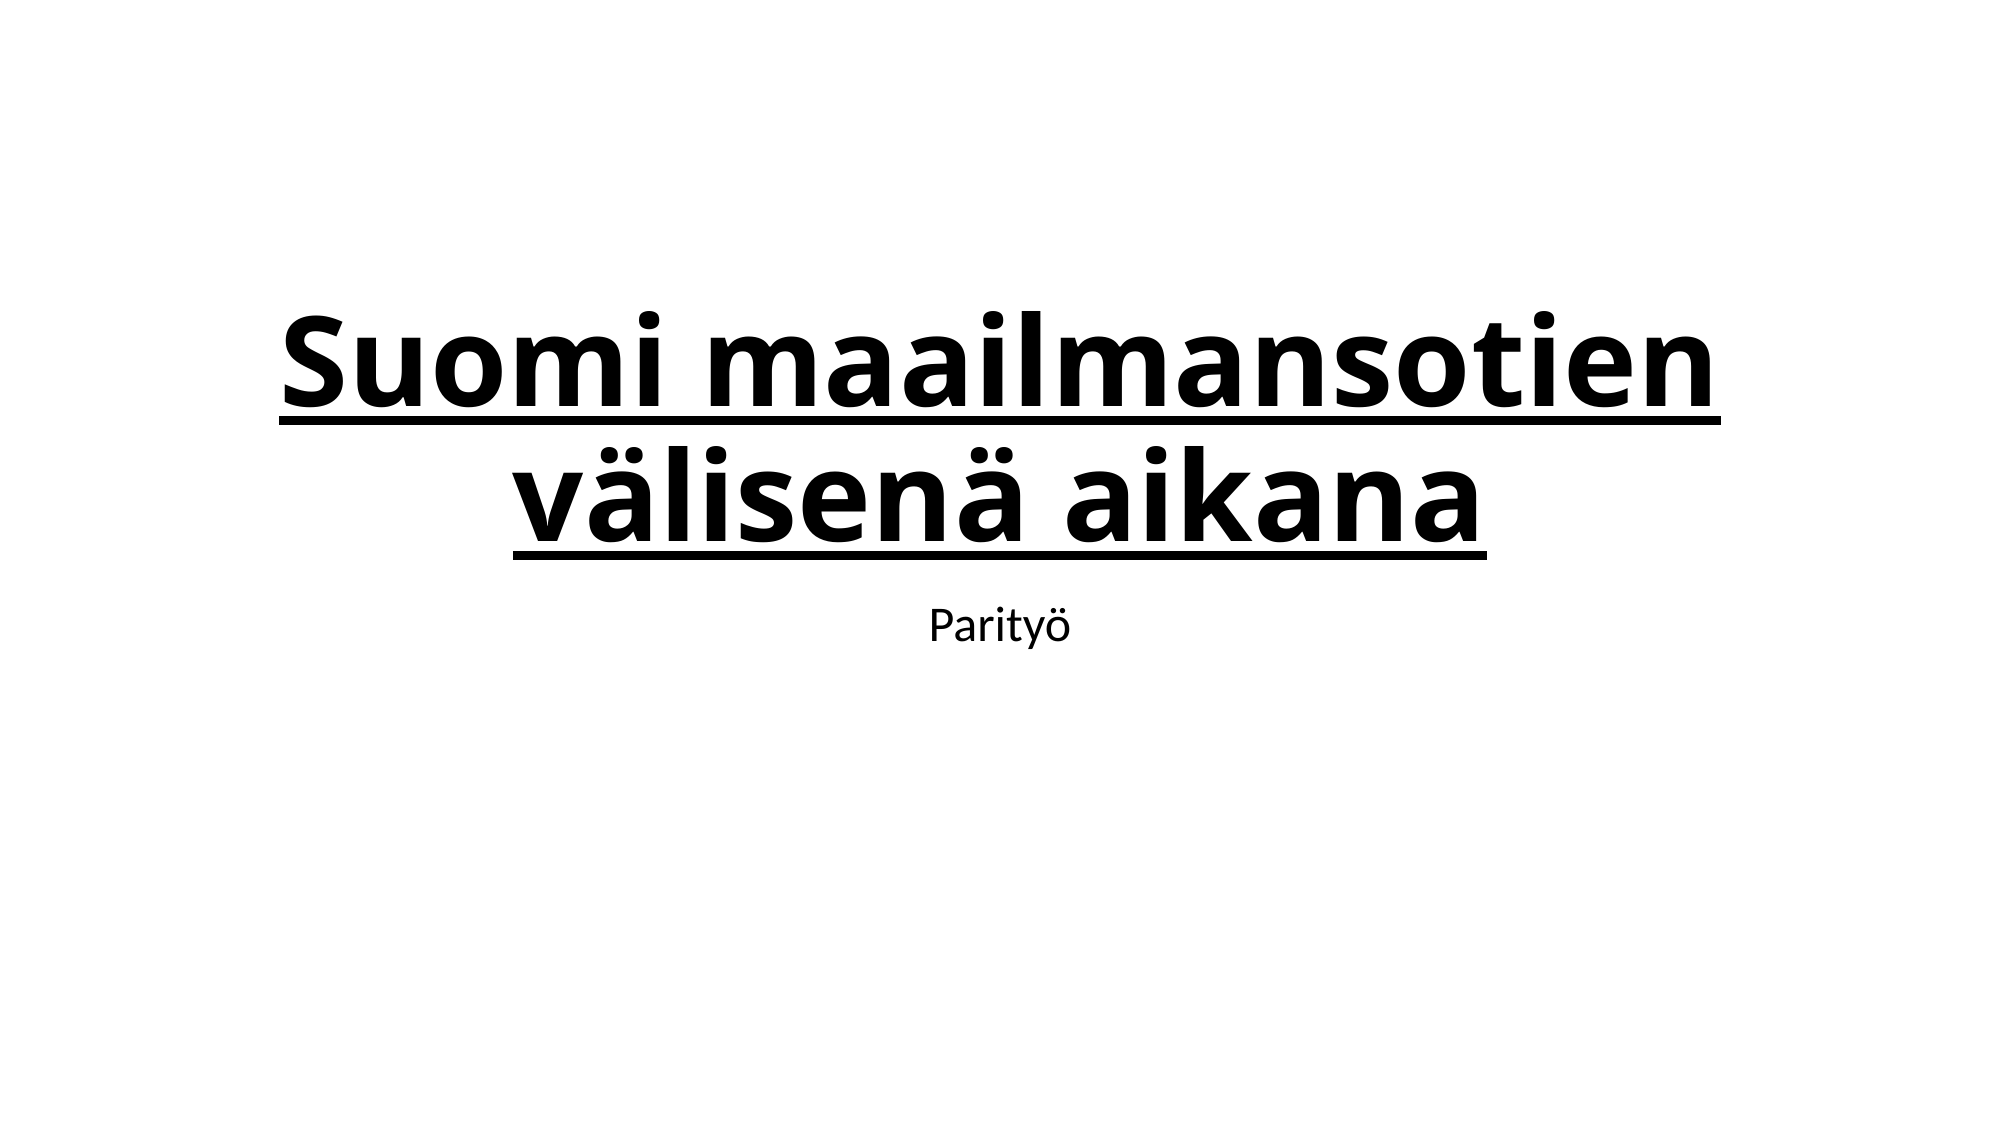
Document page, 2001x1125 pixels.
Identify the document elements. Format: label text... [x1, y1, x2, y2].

title Suomi maailmansotien välisenä aikana [249, 184, 1750, 576]
subtitle Parityö [249, 590, 1750, 863]
